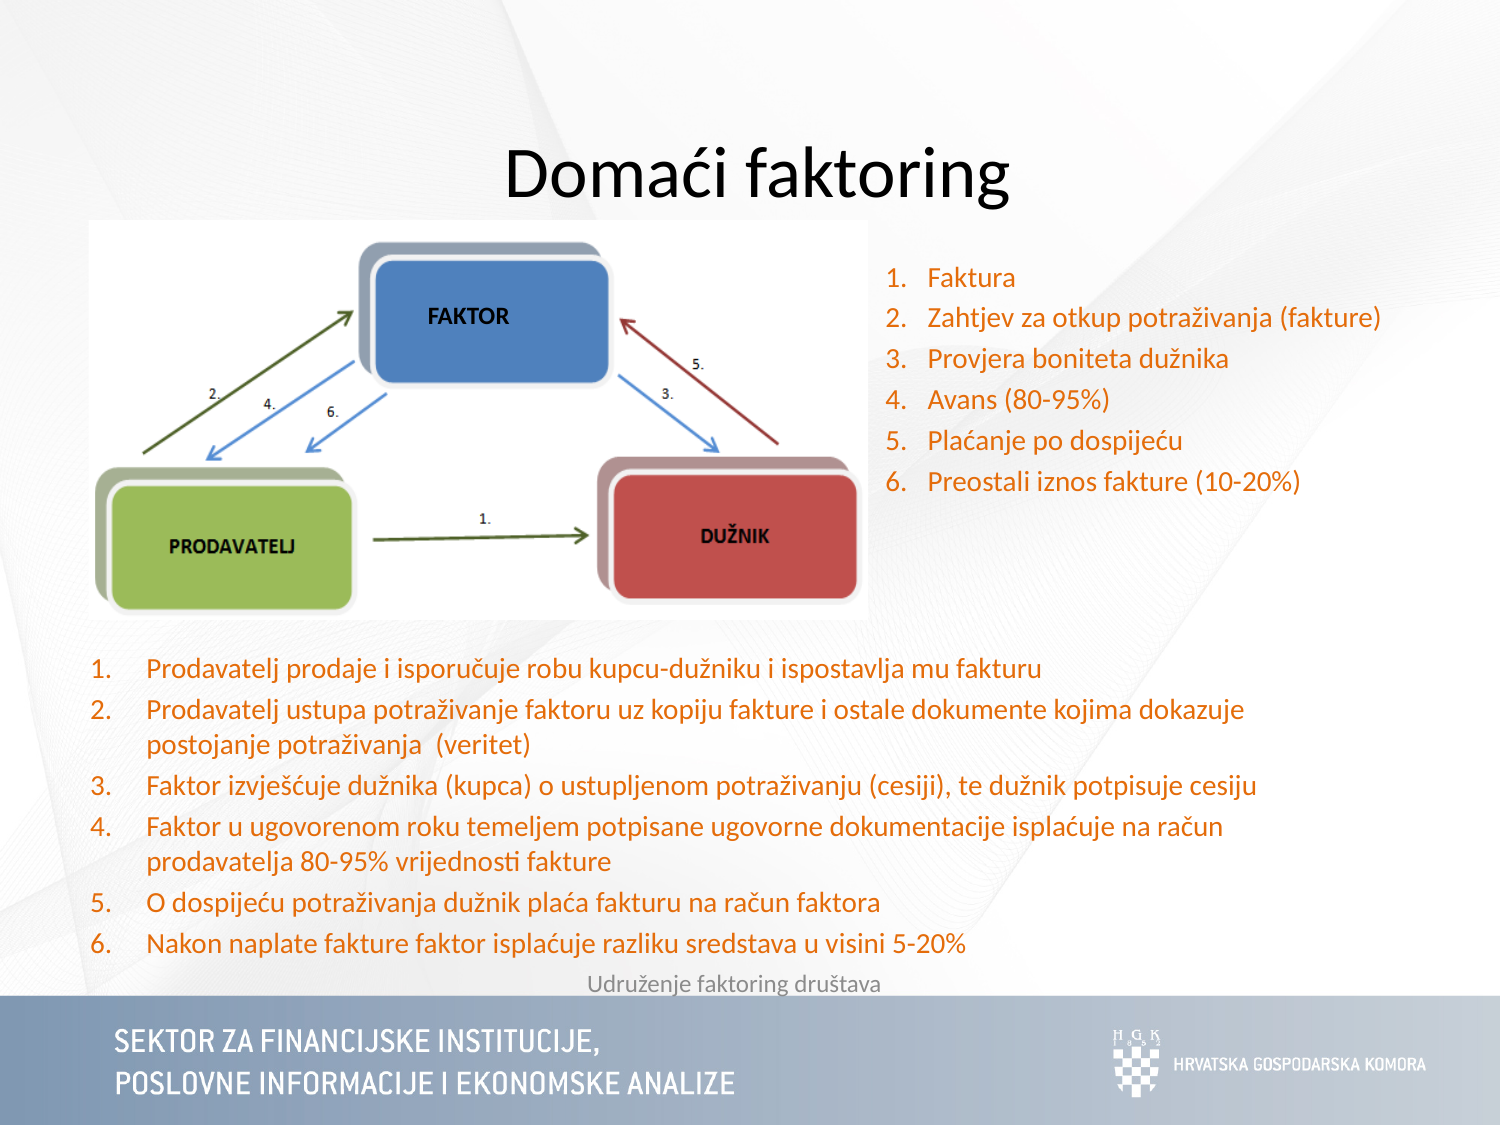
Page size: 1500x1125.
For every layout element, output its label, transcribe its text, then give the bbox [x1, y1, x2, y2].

title Domaći faktoring [75, 115, 1425, 220]
footer Udruženje faktoring društava [499, 952, 975, 1013]
picture [0, 0, 1500, 1125]
list Faktura Zahtjev za otkup potraživanja (fakture) Provjera boniteta dužnika Avans (80-95%) Plaćanje po dospijeću Preostali iznos fakture (10-20%) [874, 250, 1436, 570]
list Prodavatelj prodaje i isporučuje robu kupcu-dužniku i ispostavlja mu fakturu Prodavatelj ustupa potraživanje faktoru uz kopiju fakture i ostale dokumente kojima dokazuje postojanje potraživanja (veritet) Faktor izvješćuje dužnika (kupca) o ustupljenom potraživanju (cesiji), te dužnik potpisuje cesiju Faktor u ugovorenom roku temeljem potpisane ugovorne dokumentacije isplaćuje na račun prodavatelja 80-95% vrijednosti fakture O dospijeću potraživanja dužnik plaća fakturu na račun faktora Nakon naplate fakture faktor isplaćuje razliku sredstava u visini 5-20% [75, 641, 1388, 973]
